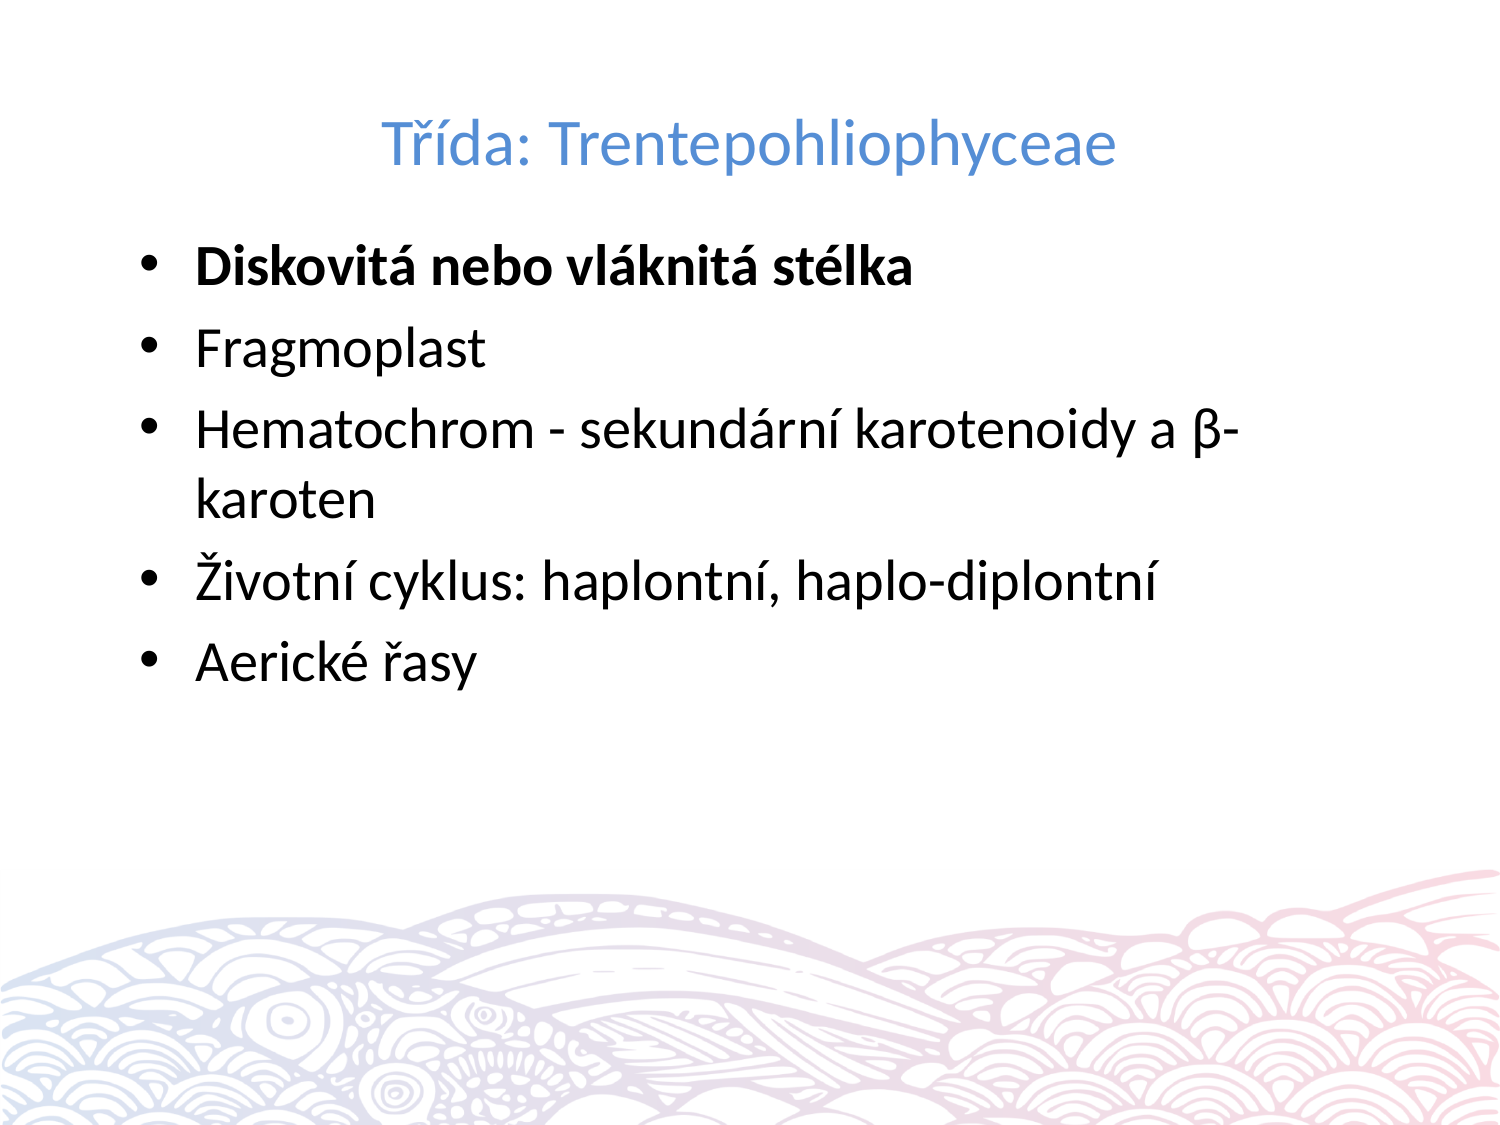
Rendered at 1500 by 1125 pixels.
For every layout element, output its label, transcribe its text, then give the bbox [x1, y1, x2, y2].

text_box [206, 233, 325, 269]
picture [0, 869, 1500, 1125]
title Třída: Trentepohliophyceae [75, 45, 1425, 233]
list Diskovitá nebo vláknitá stélka Fragmoplast Hematochrom - sekundární karotenoidy a β-karoten Životní cyklus: haplontní, haplo-diplontní Aerické řasy [124, 220, 1436, 867]
